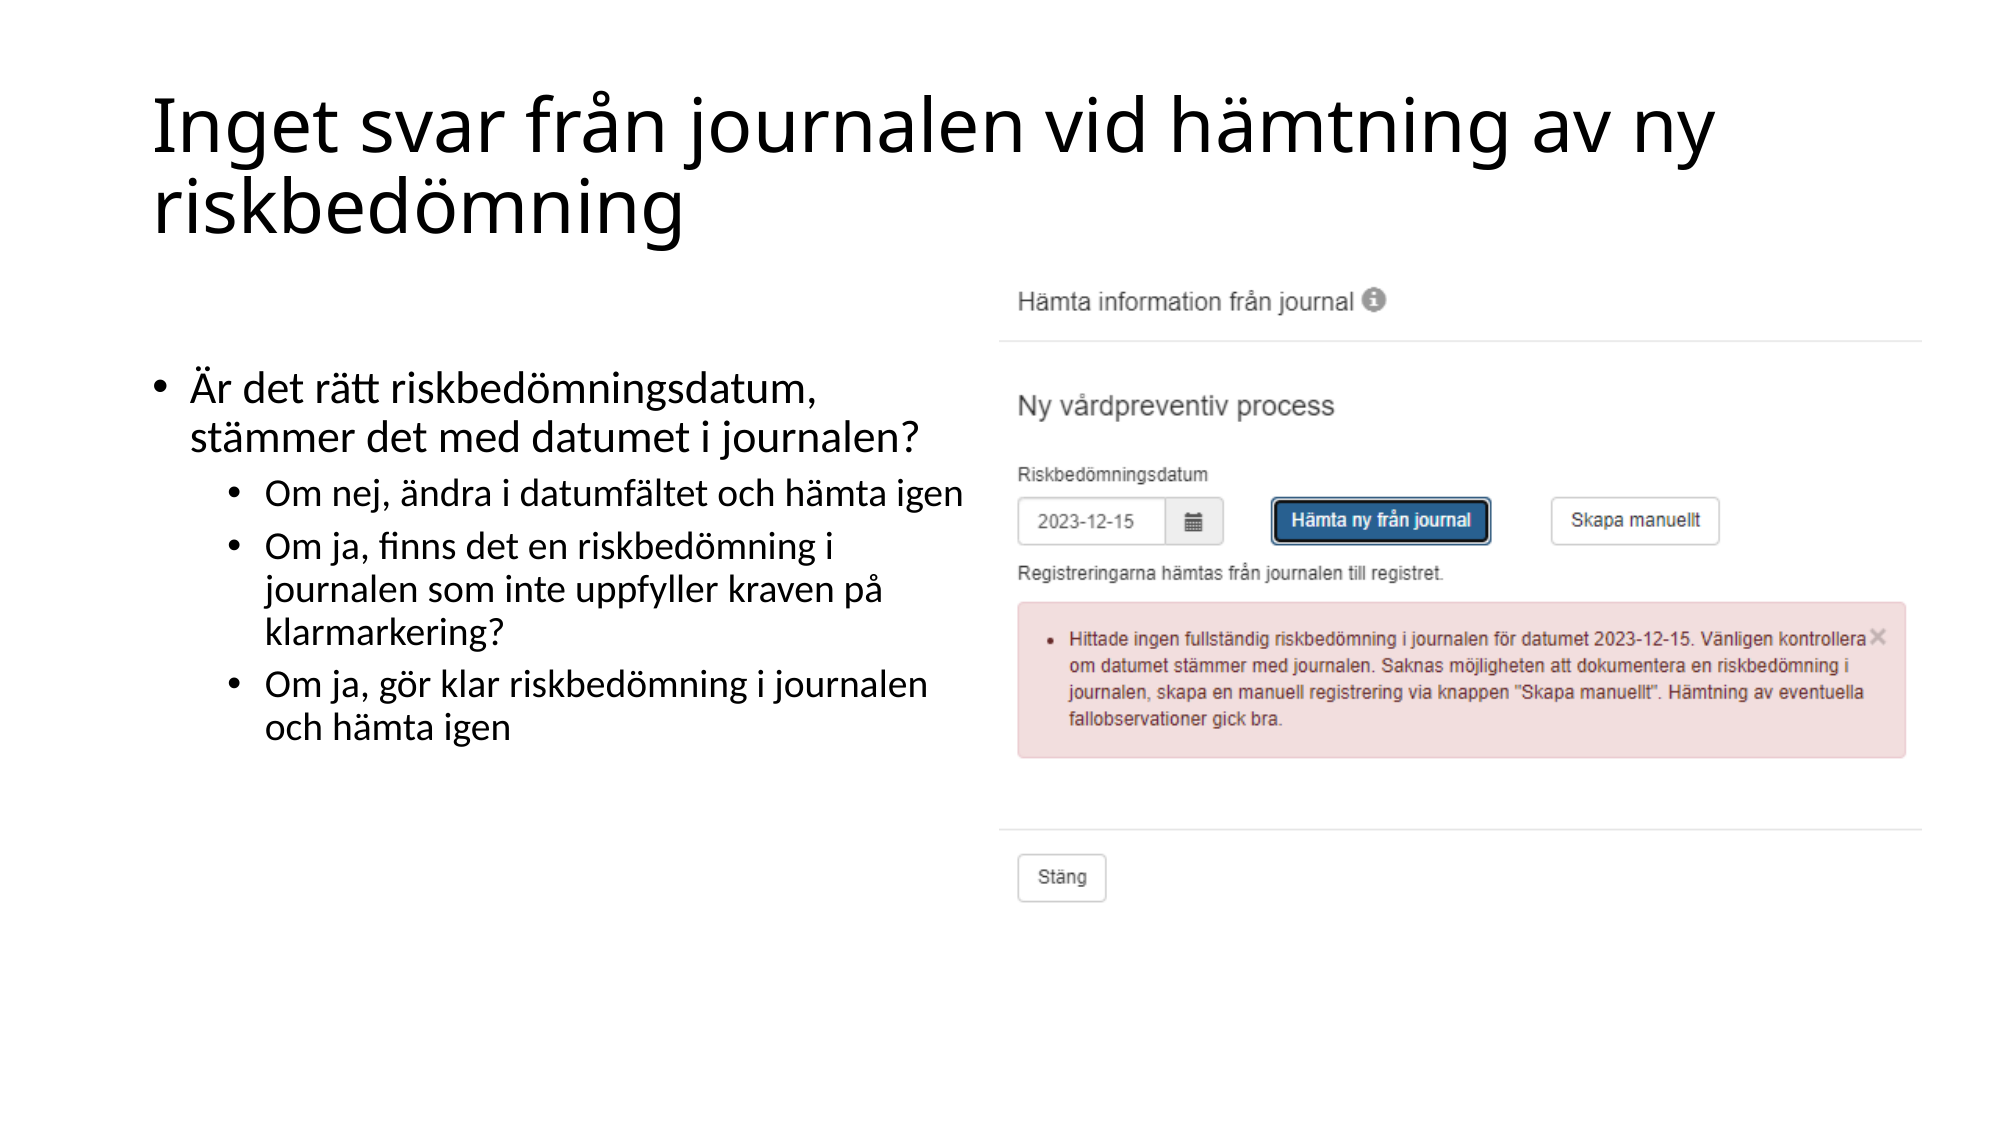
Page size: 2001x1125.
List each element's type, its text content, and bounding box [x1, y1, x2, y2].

list Är det rätt riskbedömningsdatum, stämmer det med datumet i journalen? Om nej, ändra i datumfältet och hämta igen Om ja, finns det en riskbedömning i journalen som inte uppfyller kraven på klarmarkering? Om ja, gör klar riskbedömning i journalen och hämta igen [137, 356, 999, 923]
picture [999, 267, 1922, 923]
title Inget svar från journalen vid hämtning av ny riskbedömning [137, 59, 1863, 278]
